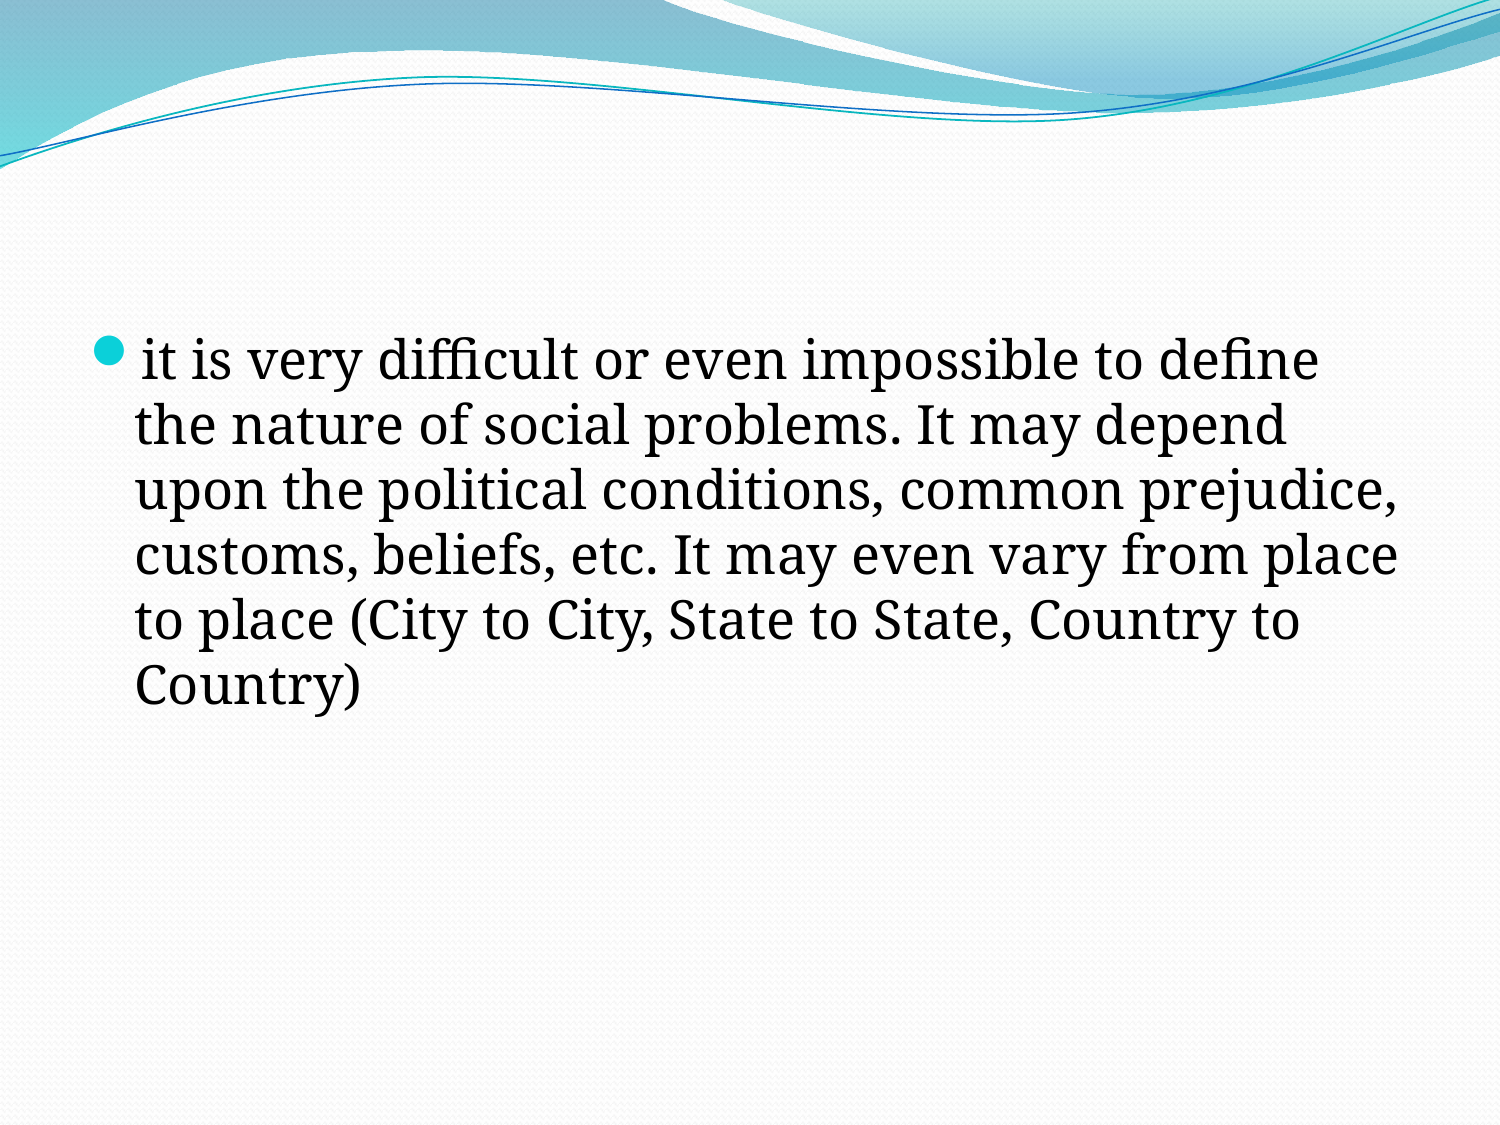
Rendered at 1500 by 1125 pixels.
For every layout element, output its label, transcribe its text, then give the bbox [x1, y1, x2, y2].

list it is very difficult or even impossible to define the nature of social problems. It may depend upon the political conditions, common prejudice, customs, beliefs, etc. It may even vary from place to place (City to City, State to State, Country to Country) [75, 317, 1425, 1038]
